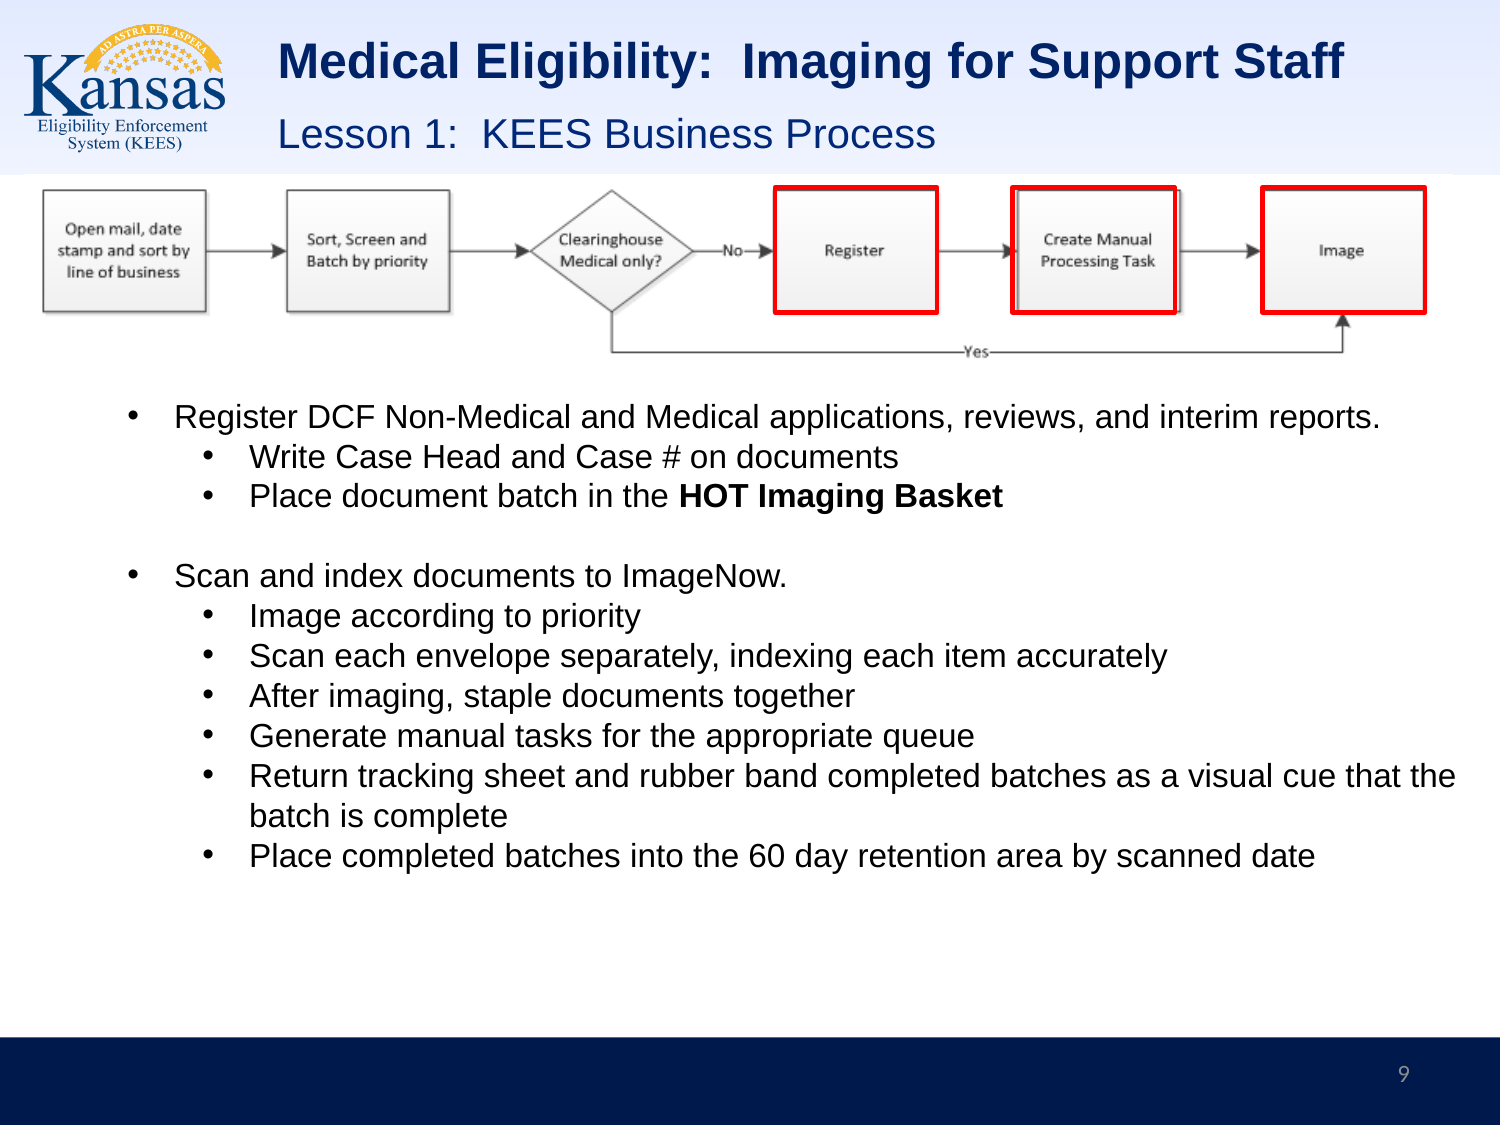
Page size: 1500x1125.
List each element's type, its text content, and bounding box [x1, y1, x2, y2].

text_box Lesson 1: KEES Business Process [262, 99, 1313, 165]
picture [24, 174, 1454, 366]
picture [24, 24, 225, 154]
text_box Register DCF Non-Medical and Medical applications, reviews, and interim reports. Write Case Head and Case # on documents Place document batch in the HOT Imaging Basket Scan and index documents to ImageNow. Image according to priority Scan each envelope separately, indexing each item accurately After imaging, staple documents together Generate manual tasks for the appropriate queue Return tracking sheet and rubber band completed batches as a visual cue that the batch is complete Place completed batches into the 60 day retention area by scanned date [37, 387, 1475, 962]
title Medical Eligibility: Imaging for Support Staff [262, 11, 1425, 105]
slide_number 9 [1074, 1042, 1425, 1103]
